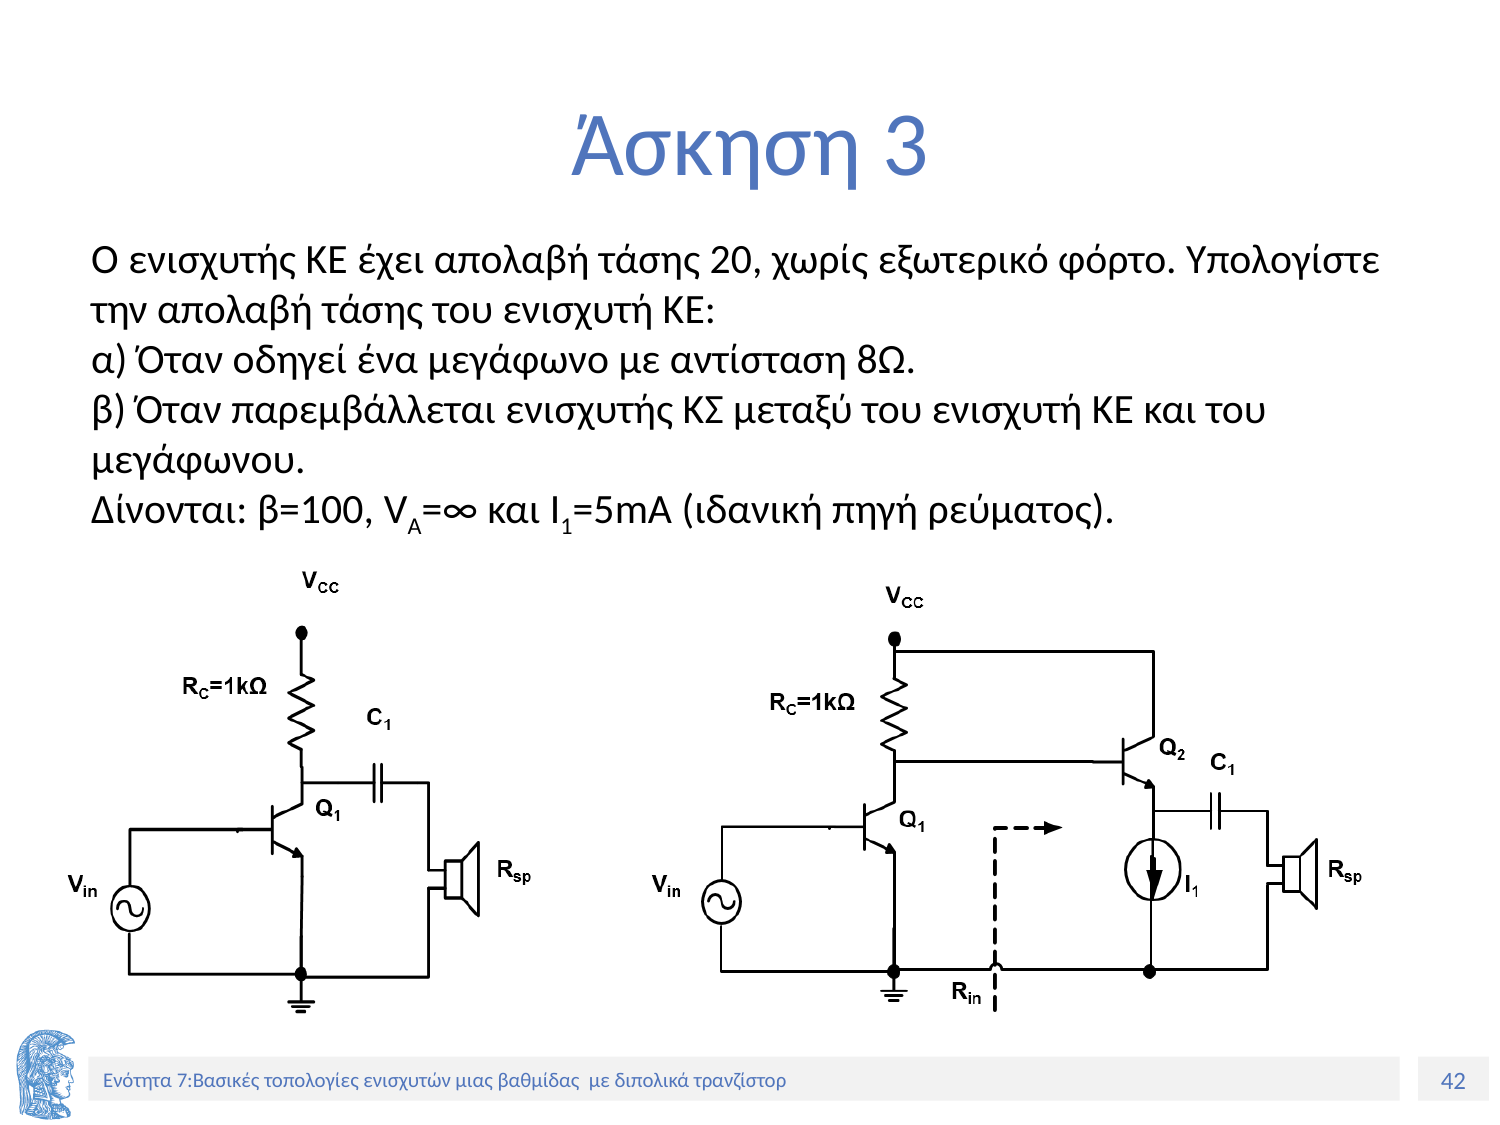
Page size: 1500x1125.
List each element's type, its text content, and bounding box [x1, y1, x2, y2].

text_box Ο ενισχυτής ΚΕ έχει απολαβή τάσης 20, χωρίς εξωτερικό φόρτο. Υπολογίστε την απολαβή τάσης του ενισχυτή ΚΕ: α) Όταν οδηγεί ένα μεγάφωνο με αντίσταση 8Ω. β) Όταν παρεμβάλλεται ενισχυτής ΚΣ μεταξύ του ενισχυτή ΚΕ και του μεγάφωνου. Δίνονται: β=100, VΑ=∞ και Ι1=5mA (ιδανική πηγή ρεύματος). [76, 224, 1425, 597]
picture [9, 1026, 81, 1120]
title Άσκηση 3 [75, 45, 1425, 233]
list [52, 557, 1404, 1036]
